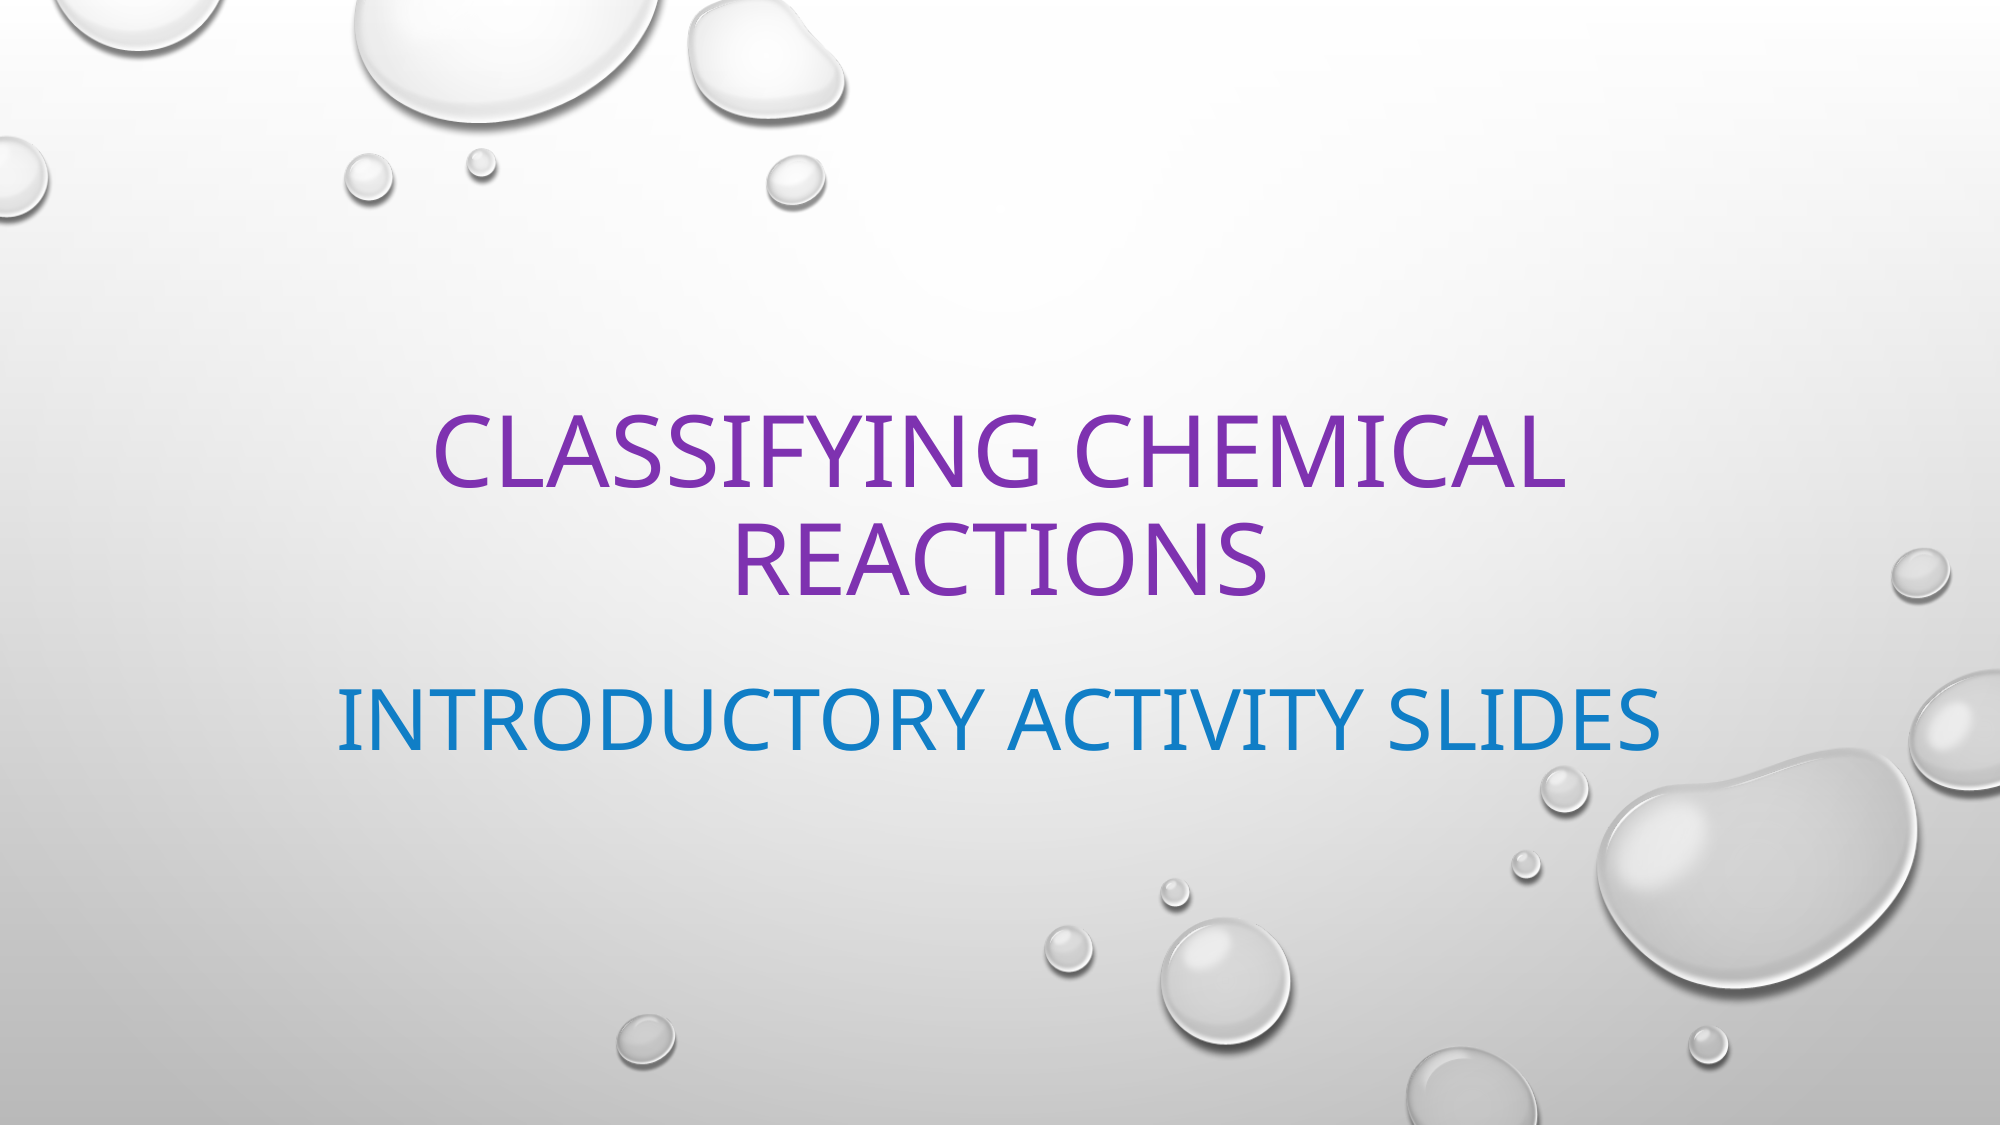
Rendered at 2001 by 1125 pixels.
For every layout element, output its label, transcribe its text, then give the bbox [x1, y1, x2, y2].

subtitle Introductory Activity Slides [287, 637, 1713, 863]
title Classifying Chemical Reactions [287, 213, 1713, 625]
picture [0, 0, 2000, 1125]
